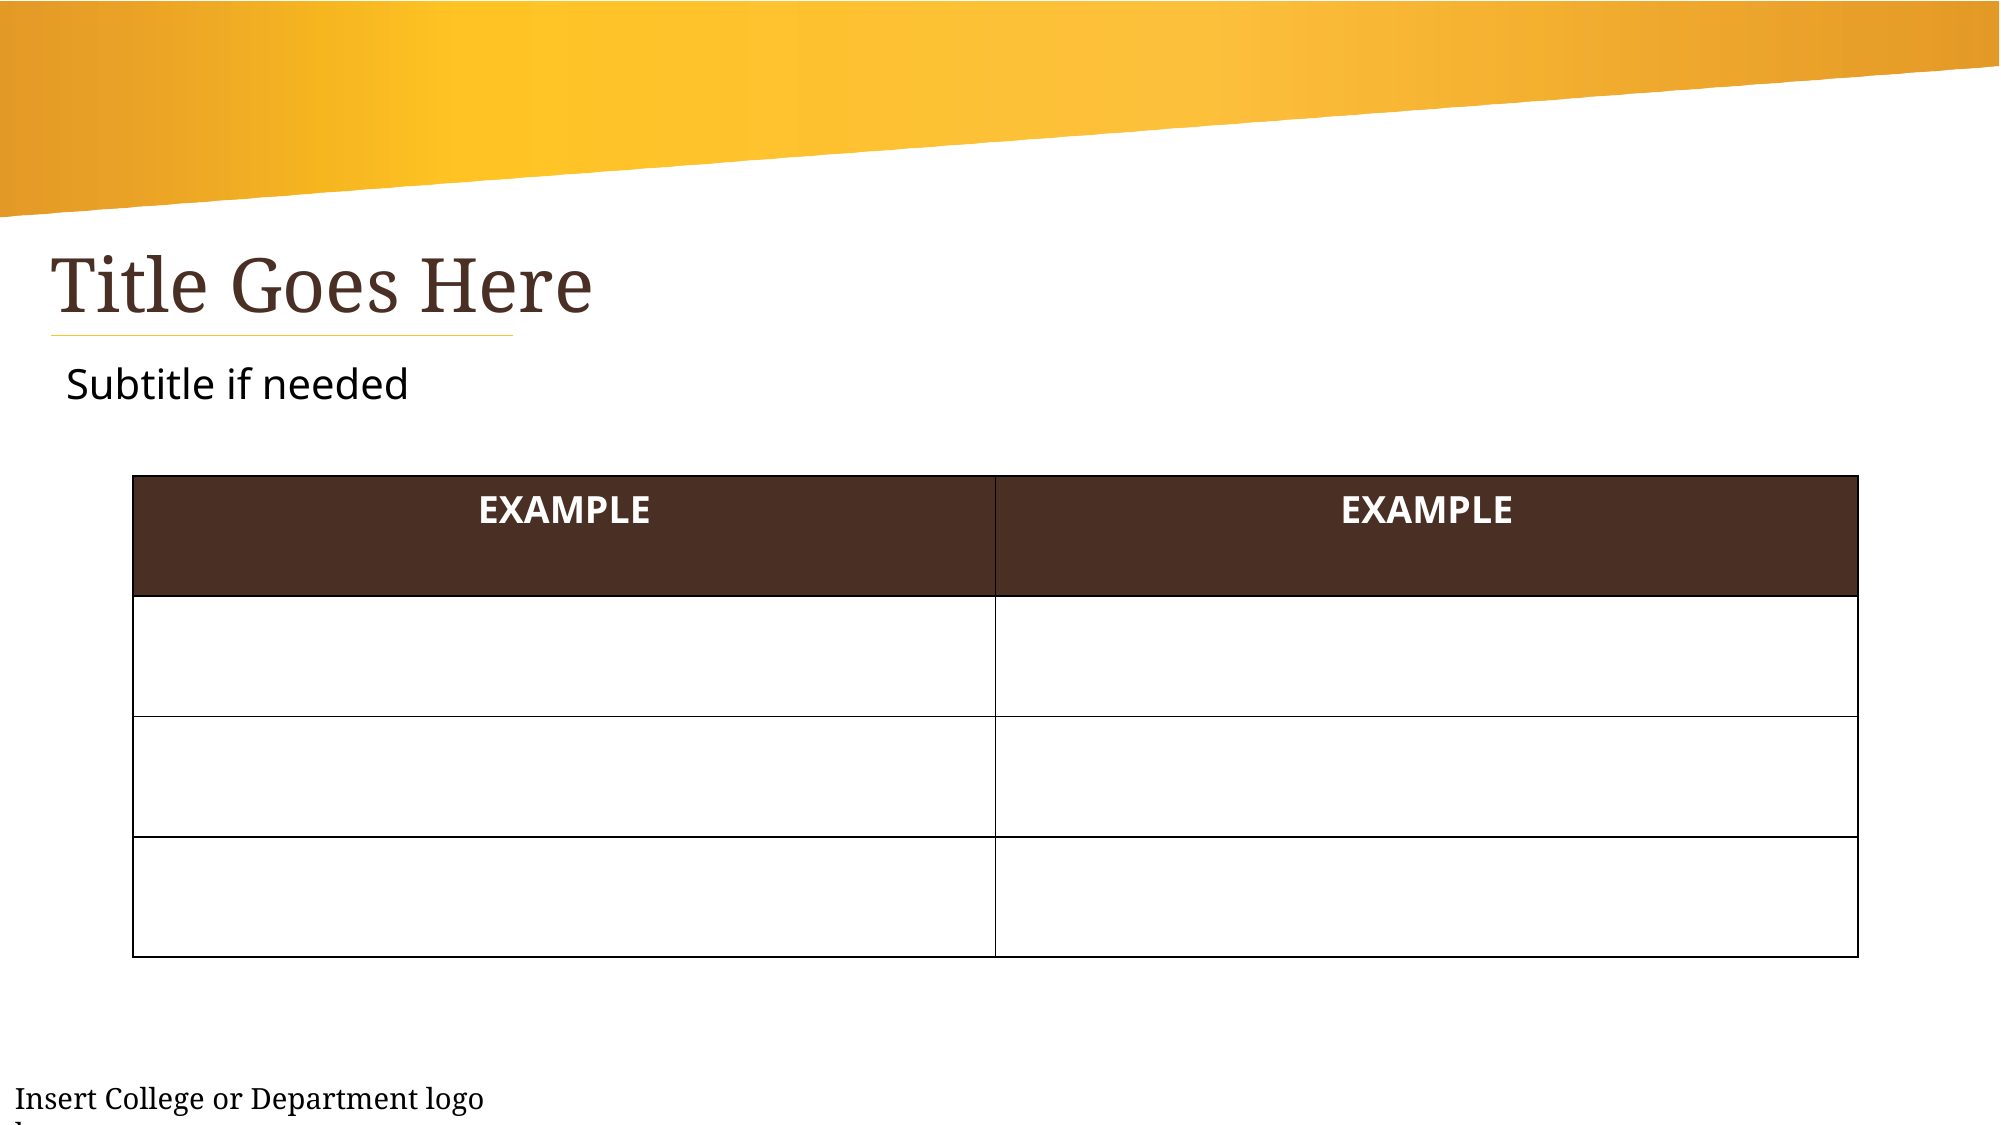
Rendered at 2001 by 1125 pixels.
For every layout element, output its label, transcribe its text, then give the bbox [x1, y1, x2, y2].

text_box Subtitle if needed [51, 350, 1597, 416]
table_header EXAMPLE [996, 477, 1857, 595]
table_cell [134, 717, 995, 836]
table_header EXAMPLE [134, 477, 995, 595]
table_cell [996, 597, 1857, 716]
table_cell [134, 838, 995, 956]
table_cell [134, 597, 995, 716]
table_cell [996, 717, 1857, 836]
picture [0, 1, 2000, 292]
text_box Title Goes Here [35, 229, 1964, 335]
table_cell [996, 838, 1857, 956]
